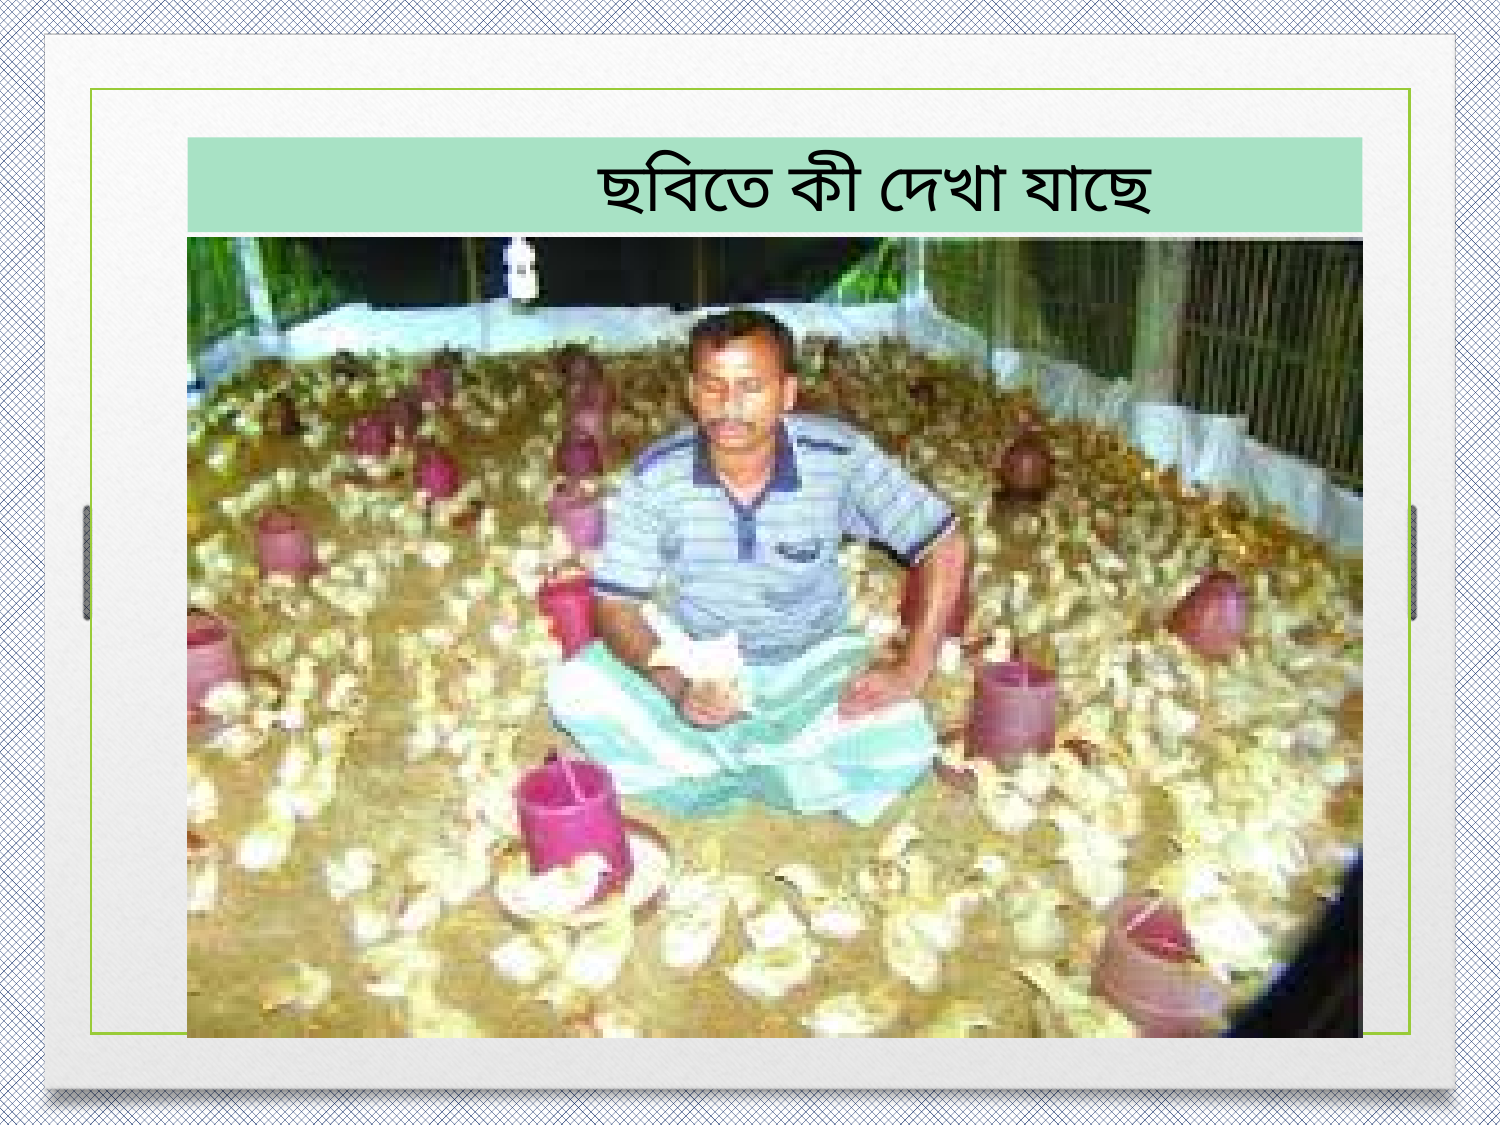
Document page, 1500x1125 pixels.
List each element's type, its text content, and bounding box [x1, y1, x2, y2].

text_box ছবিতে কী দেখা যাছে [187, 137, 1363, 233]
picture [0, 0, 1500, 1125]
